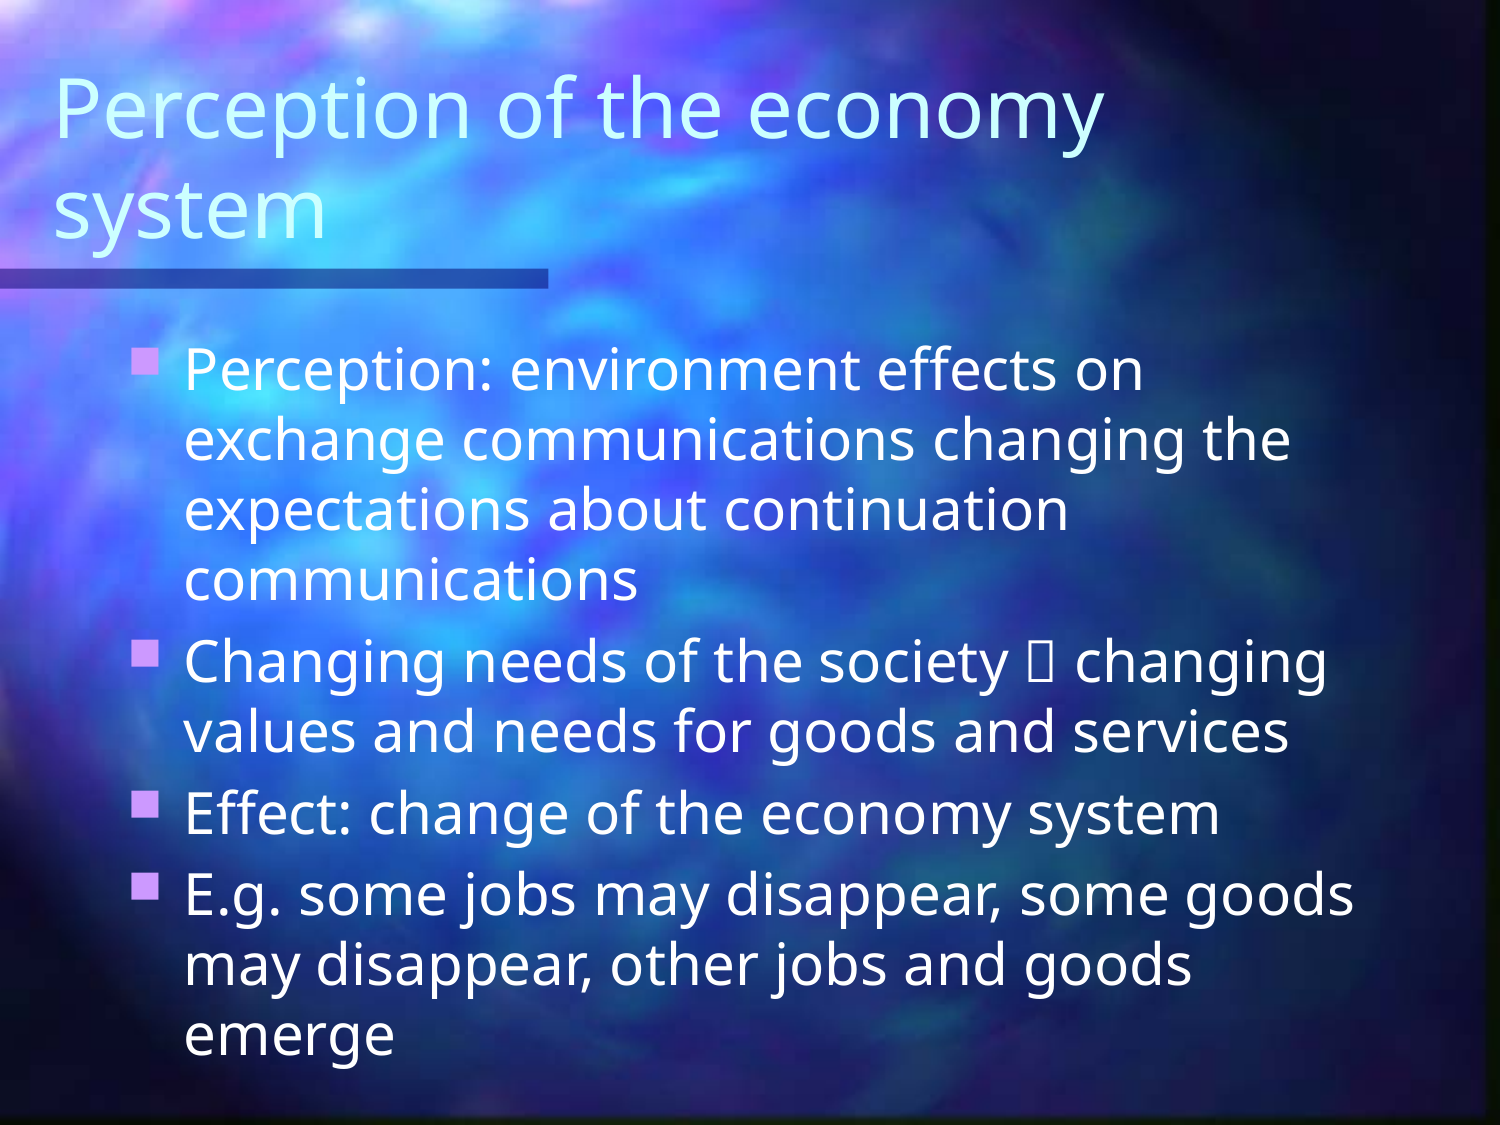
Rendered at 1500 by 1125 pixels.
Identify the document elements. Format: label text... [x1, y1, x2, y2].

list Perception: environment effects on exchange communications changing the expectations about continuation communications Changing needs of the society  changing values and needs for goods and services Effect: change of the economy system E.g. some jobs may disappear, some goods may disappear, other jobs and goods emerge [112, 324, 1388, 1000]
title Perception of the economy system [37, 75, 1313, 263]
picture [0, 0, 1500, 1125]
